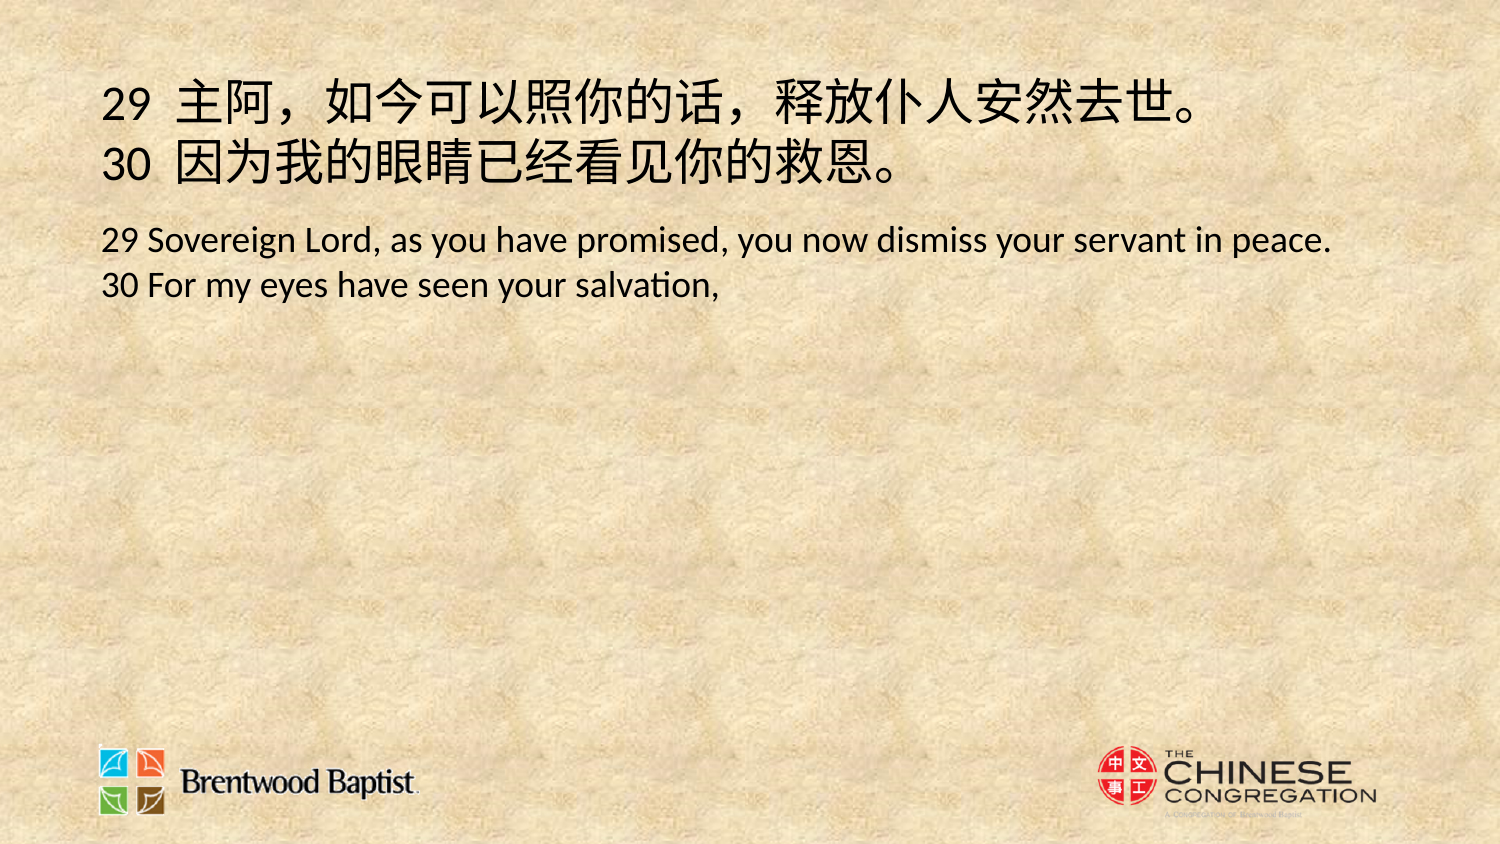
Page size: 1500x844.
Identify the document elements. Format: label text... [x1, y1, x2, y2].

picture [0, 0, 1500, 844]
text_box 29 主阿，如今可以照你的话，释放仆人安然去世。 30 因为我的眼睛已经看见你的救恩。 29 Sovereign Lord, as you have promised, you now dismiss your servant in peace. 30 For my eyes have seen your salvation, [85, 62, 1407, 358]
